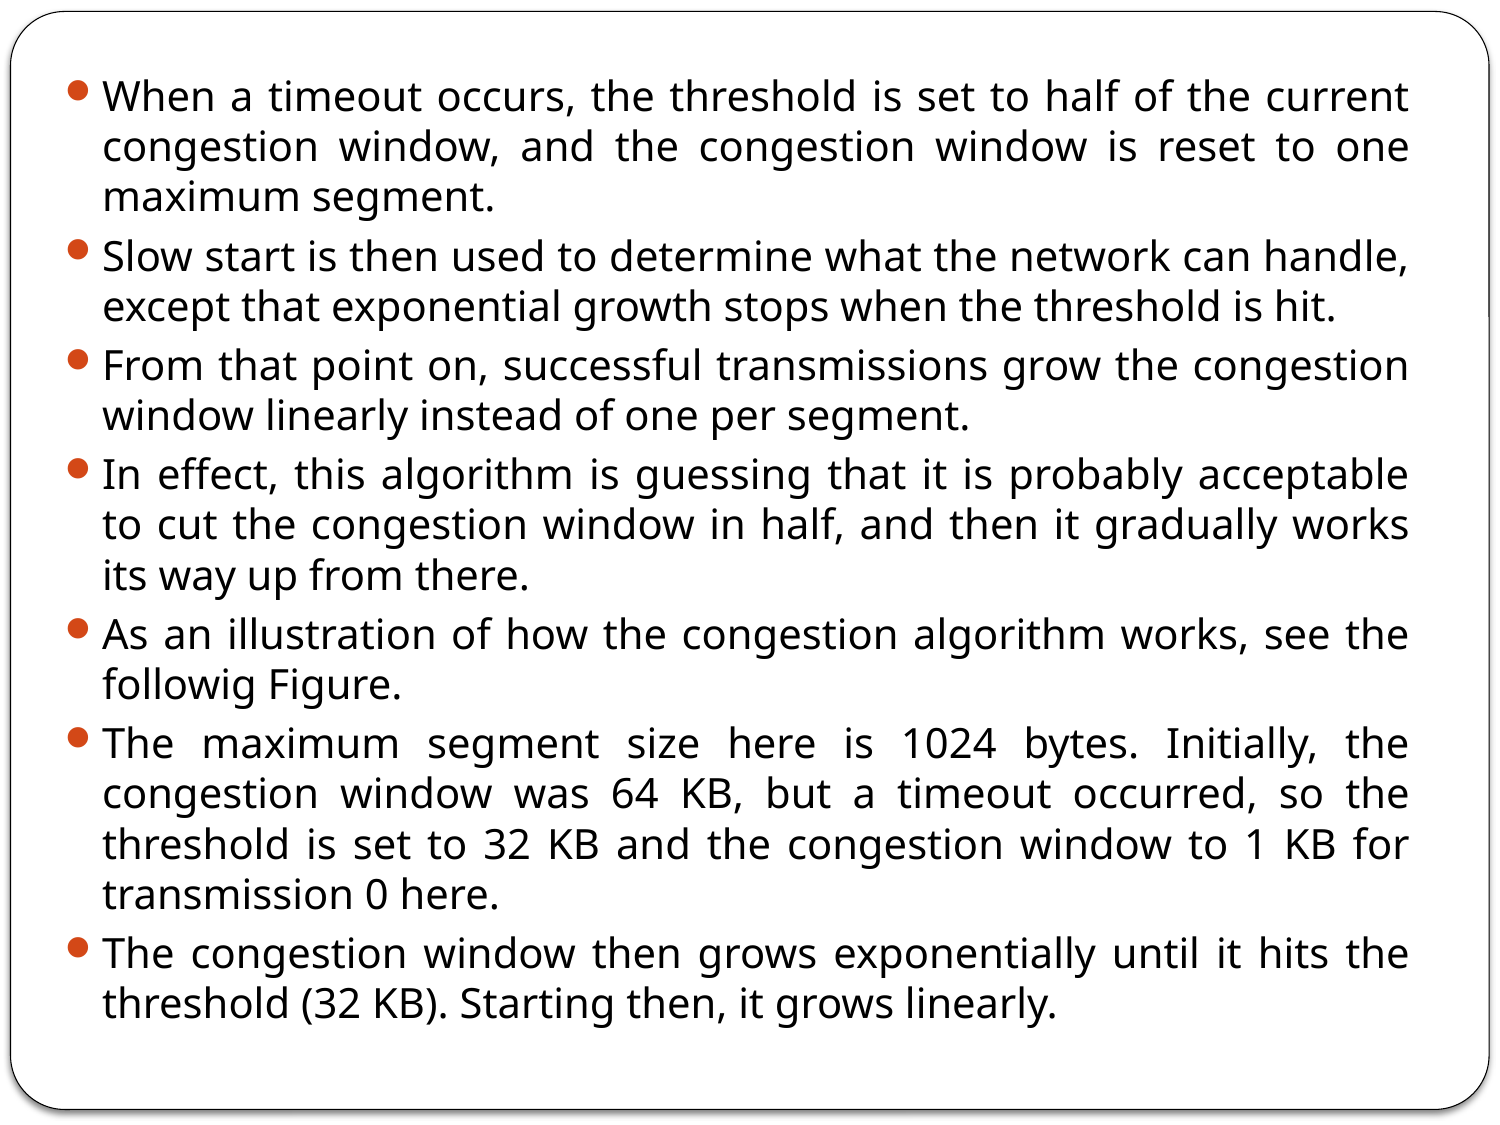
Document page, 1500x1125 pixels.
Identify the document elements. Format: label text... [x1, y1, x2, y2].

list When a timeout occurs, the threshold is set to half of the current congestion window, and the congestion window is reset to one maximum segment. Slow start is then used to determine what the network can handle, except that exponential growth stops when the threshold is hit. From that point on, successful transmissions grow the congestion window linearly instead of one per segment. In effect, this algorithm is guessing that it is probably acceptable to cut the congestion window in half, and then it gradually works its way up from there. As an illustration of how the congestion algorithm works, see the followig Figure. The maximum segment size here is 1024 bytes. Initially, the congestion window was 64 KB, but a timeout occurred, so the threshold is set to 32 KB and the congestion window to 1 KB for transmission 0 here. The congestion window then grows exponentially until it hits the threshold (32 KB). Starting then, it grows linearly. [50, 62, 1425, 1088]
